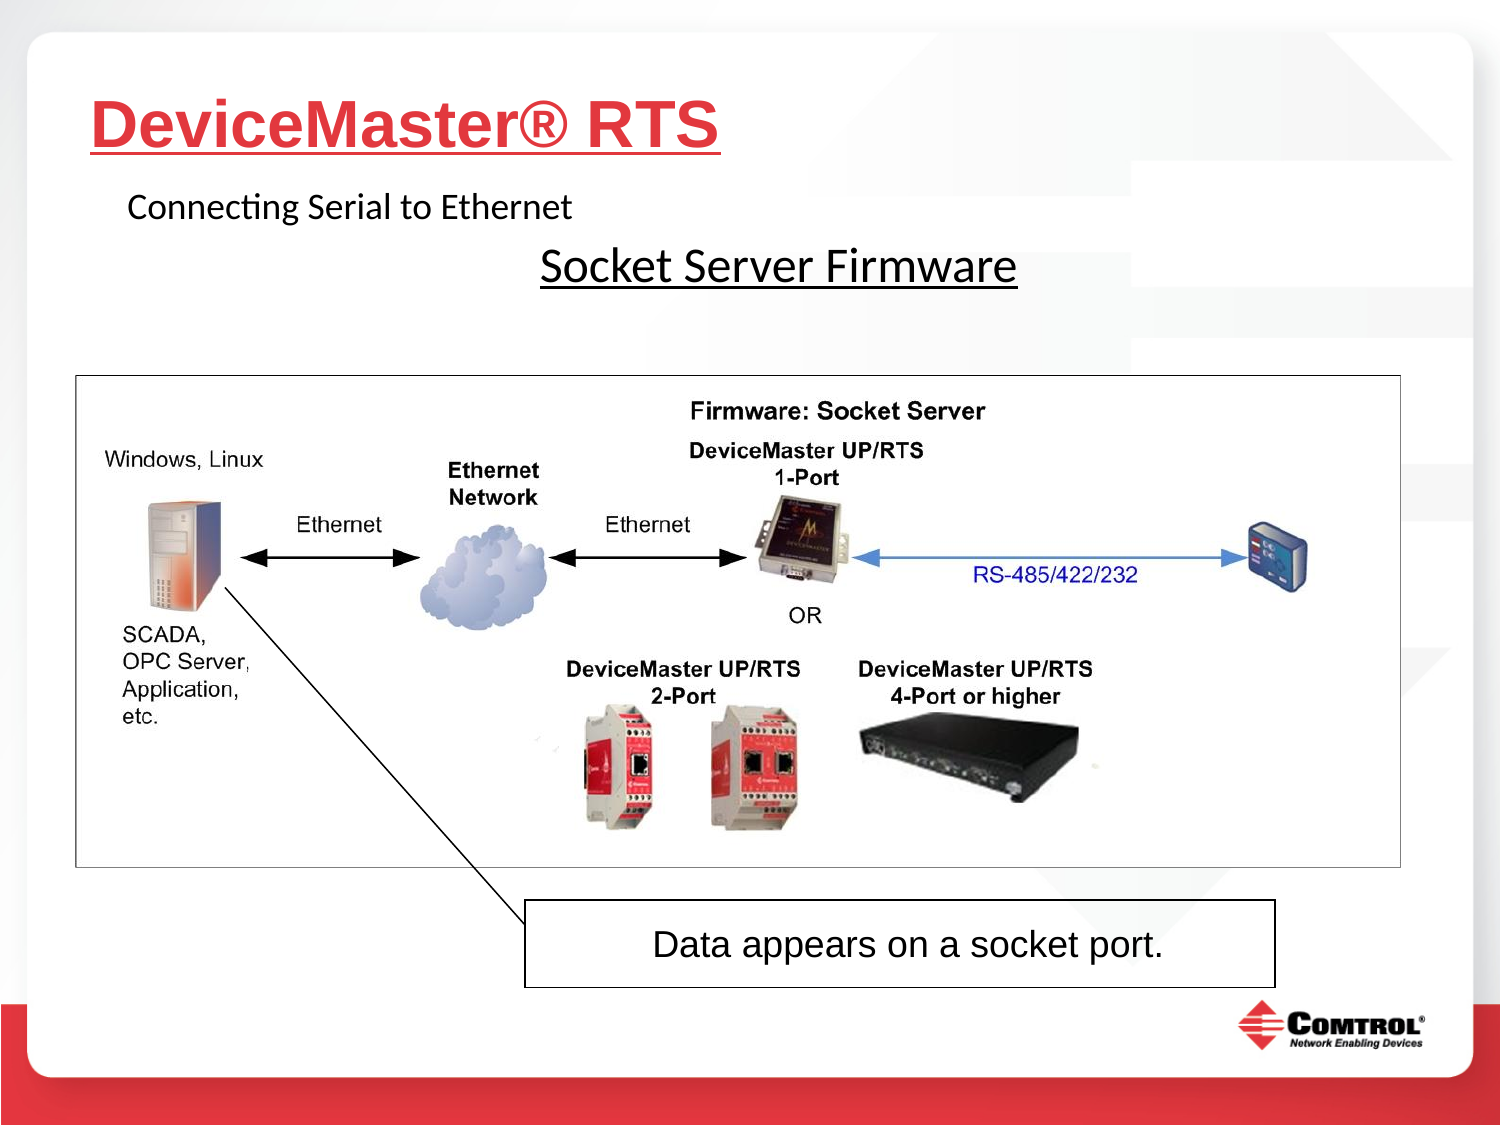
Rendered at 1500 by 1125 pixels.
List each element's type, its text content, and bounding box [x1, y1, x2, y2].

text_box Connecting Serial to Ethernet [112, 174, 663, 235]
picture [0, 0, 1500, 1125]
text_box Socket Server Firmware [524, 224, 1113, 300]
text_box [224, 587, 1276, 988]
title DeviceMaster® RTS [74, 49, 838, 193]
